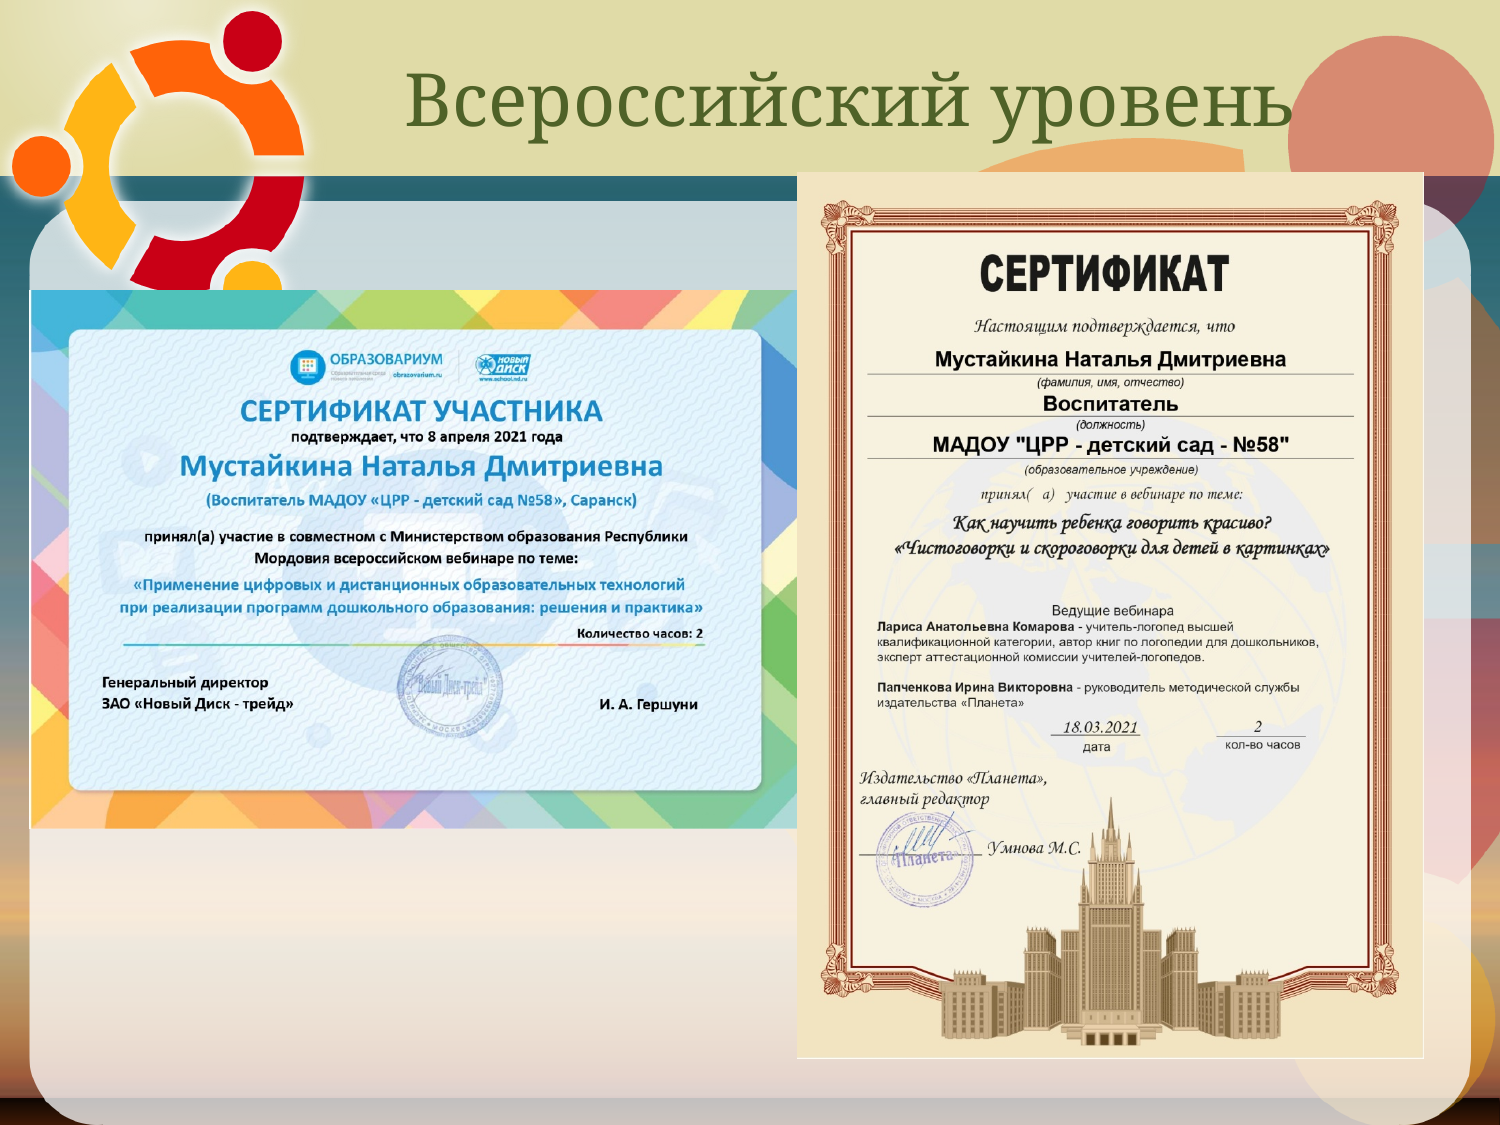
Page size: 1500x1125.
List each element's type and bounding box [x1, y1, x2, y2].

list [29, 290, 791, 829]
picture [0, 0, 1500, 1125]
